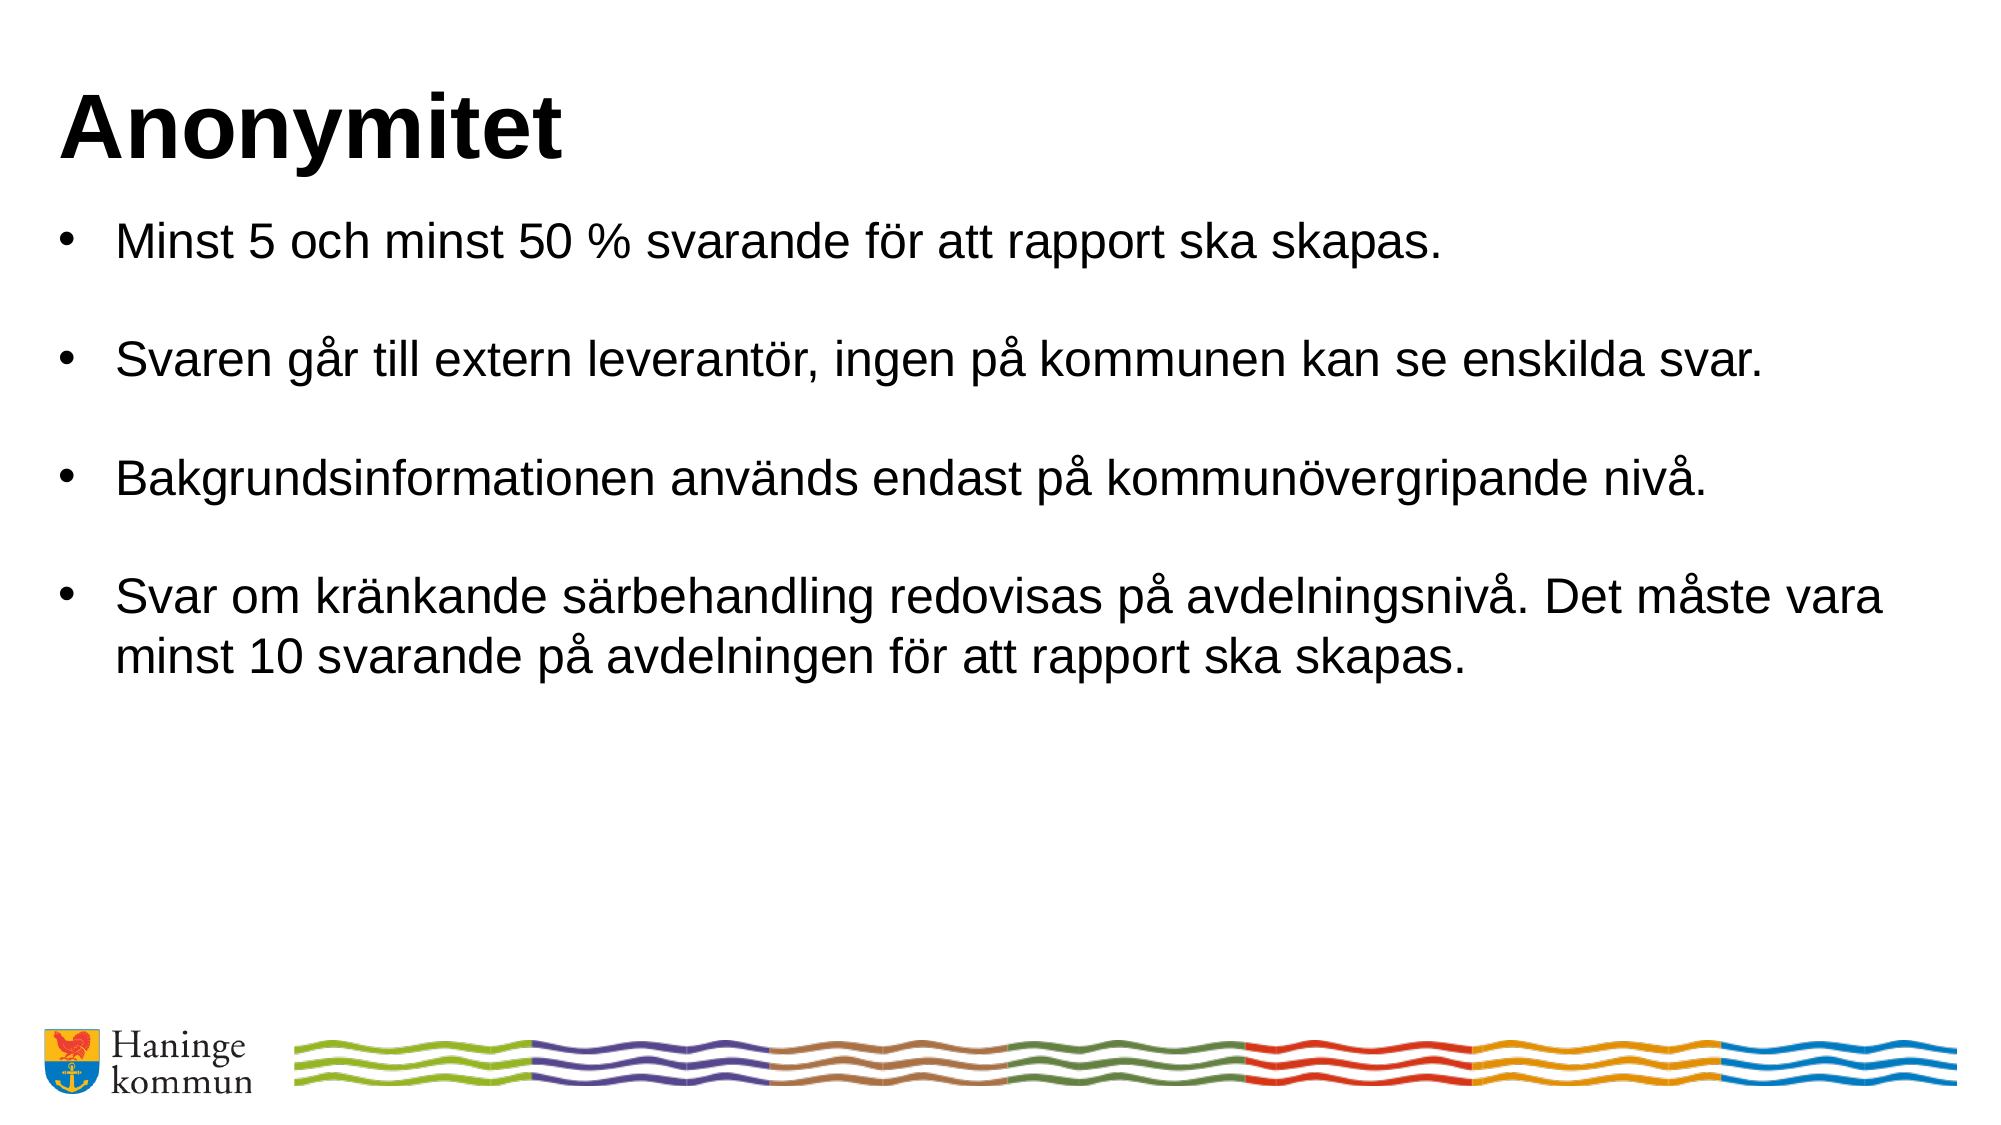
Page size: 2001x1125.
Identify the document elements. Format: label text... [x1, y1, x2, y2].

text_box Minst 5 och minst 50 % svarande för att rapport ska skapas. Svaren går till extern leverantör, ingen på kommunen kan se enskilda svar. Bakgrundsinformationen används endast på kommunövergripande nivå. Svar om kränkande särbehandling redovisas på avdelningsnivå. Det måste vara minst 10 svarande på avdelningen för att rapport ska skapas. [44, 201, 1958, 998]
text_box Anonymitet [44, 58, 1958, 178]
